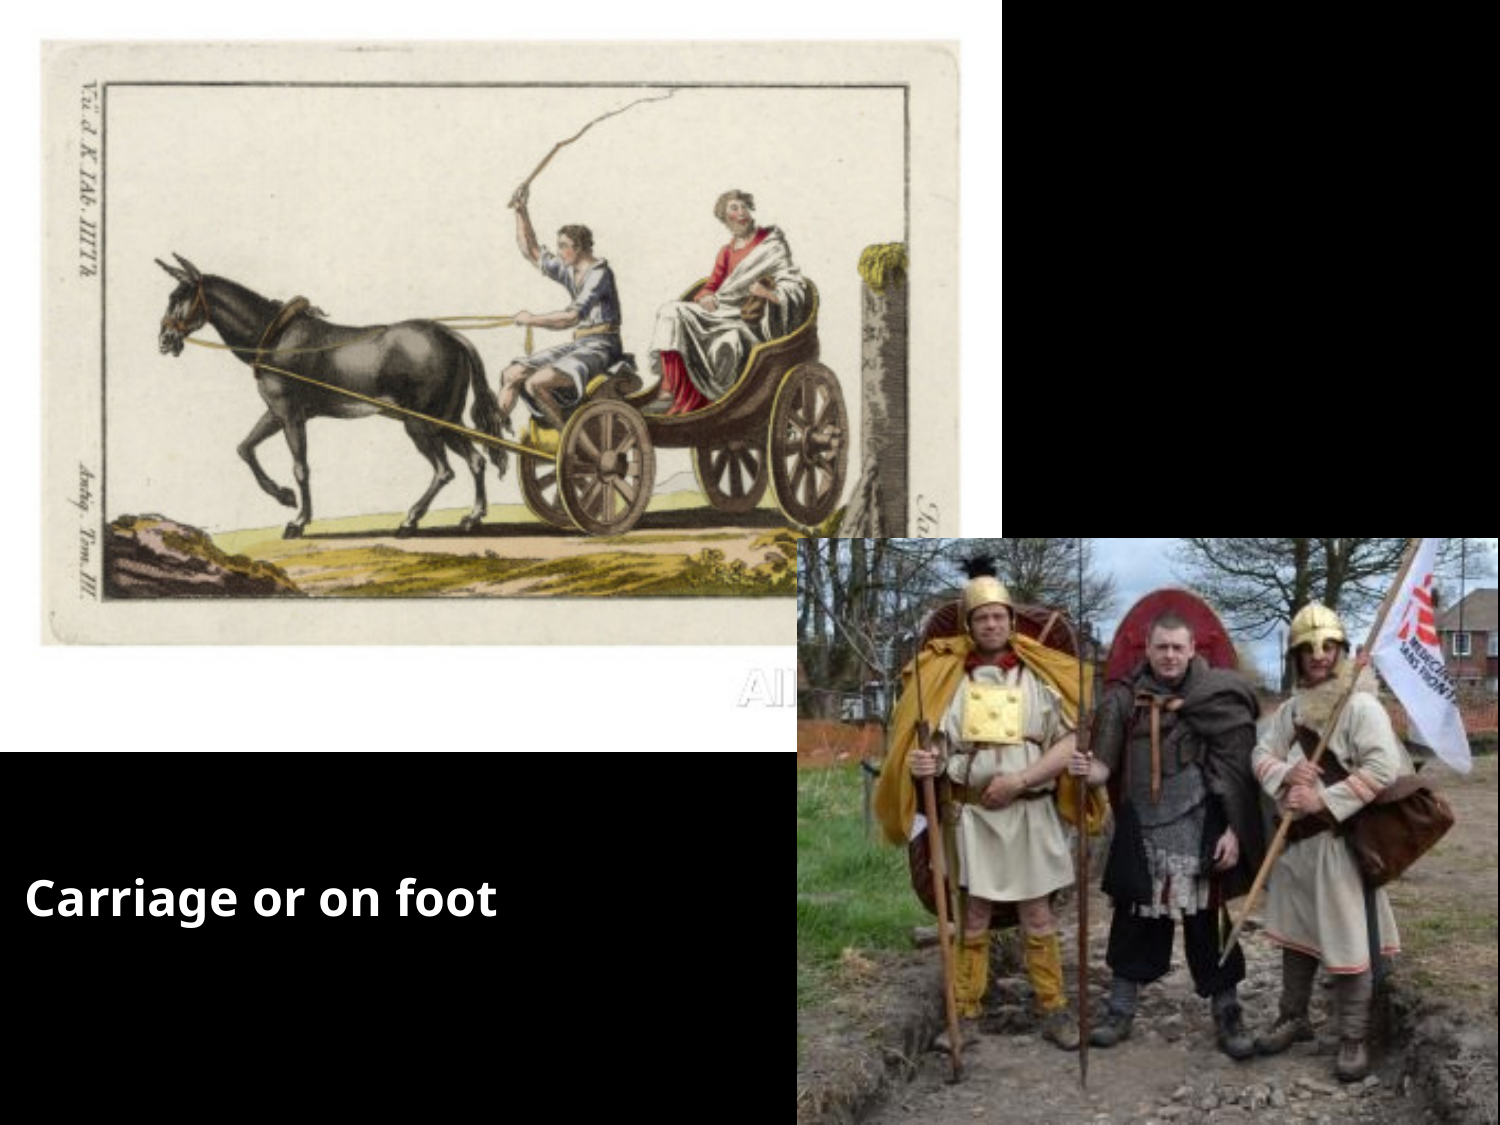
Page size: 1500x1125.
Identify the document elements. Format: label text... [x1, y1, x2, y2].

text_box Carriage or on foot [10, 859, 719, 934]
picture [0, 0, 1498, 1125]
